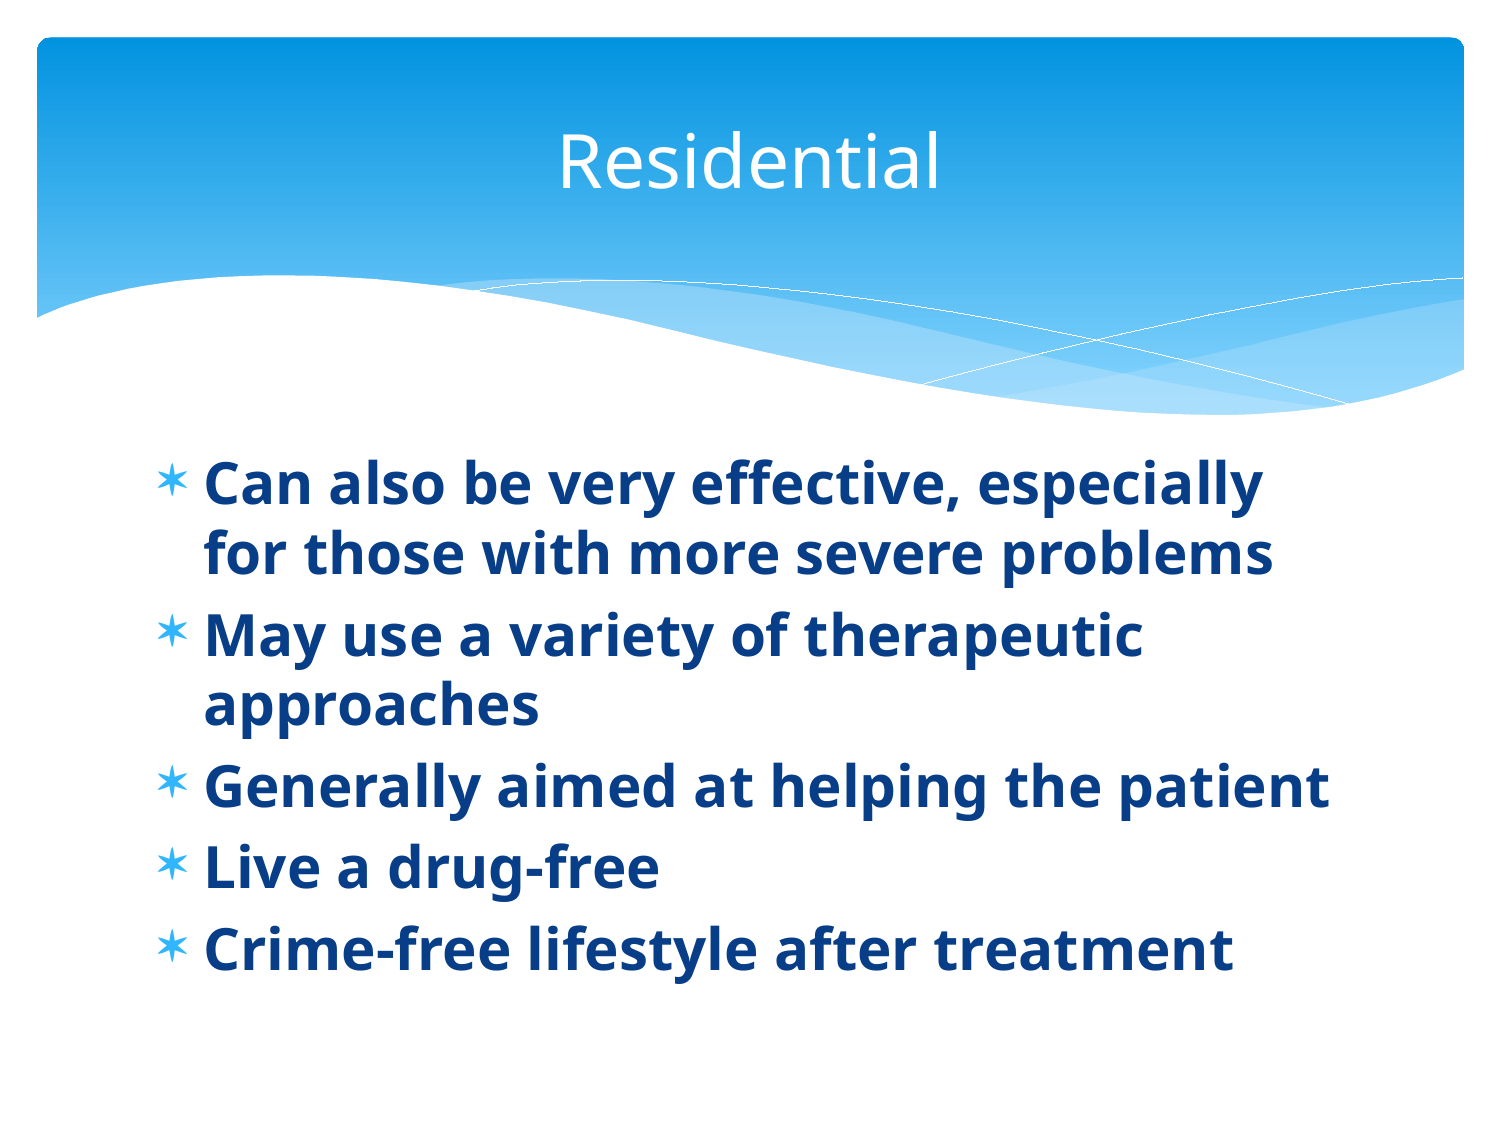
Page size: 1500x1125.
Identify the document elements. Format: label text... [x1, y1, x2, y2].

title Residential [75, 55, 1425, 261]
list Can also be very effective, especially for those with more severe problems May use a variety of therapeutic approaches Generally aimed at helping the patient Live a drug-free Crime-free lifestyle after treatment [143, 438, 1359, 1005]
